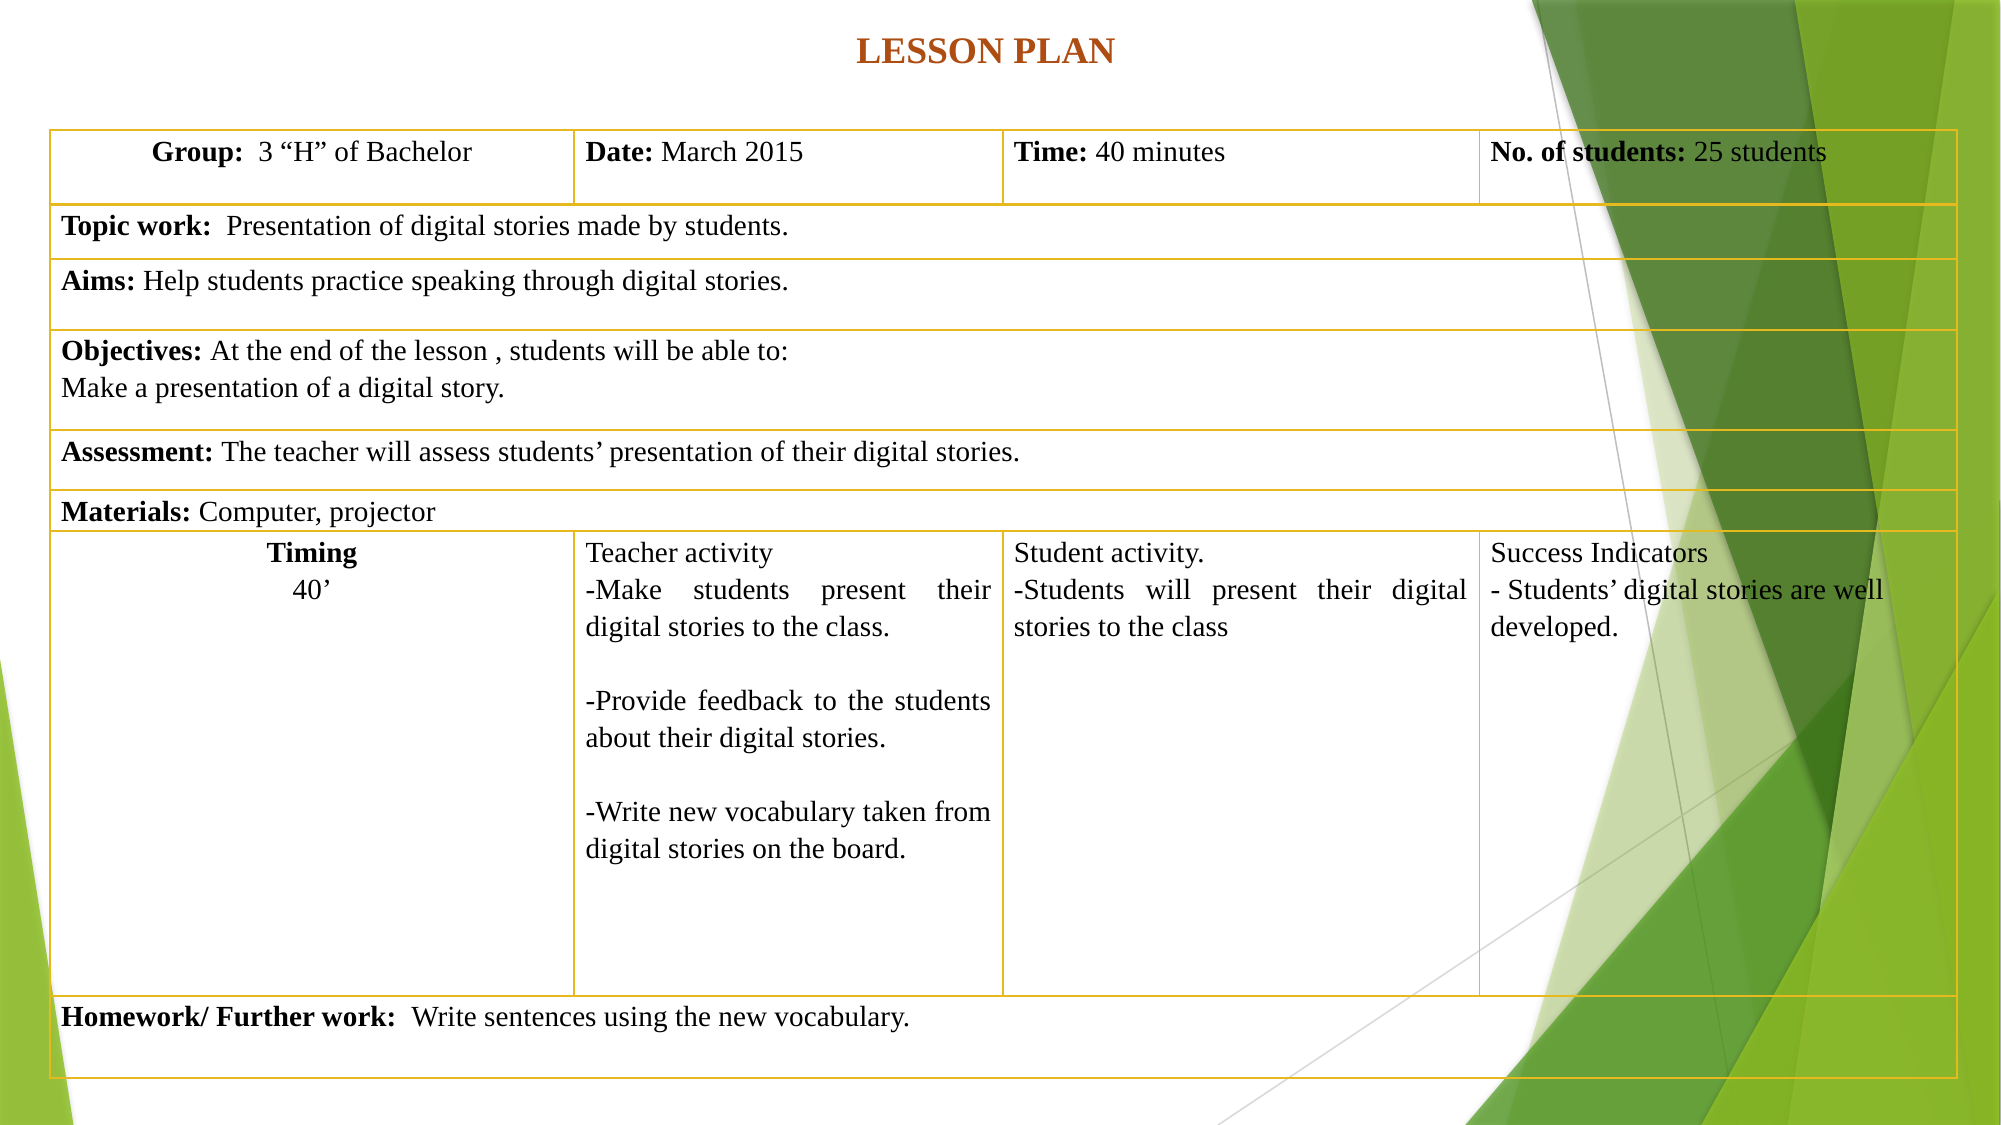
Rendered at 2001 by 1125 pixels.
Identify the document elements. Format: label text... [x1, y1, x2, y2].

table_cell Teacher activity -Make students present their digital stories to the class. -Provide feedback to the students about their digital stories. -Write new vocabulary taken from digital stories on the board. [575, 532, 1002, 995]
table_header No. of students: 25 students [1480, 131, 1956, 203]
table_cell Success Indicators - Students’ digital stories are well developed. [1480, 532, 1956, 995]
table_cell Topic work: Presentation of digital stories made by students. [51, 206, 1956, 258]
table_cell Timing 40’ [51, 532, 573, 995]
table_cell Aims: Help students practice speaking through digital stories. [51, 260, 1956, 329]
text_box LESSON PLAN [841, 19, 1141, 79]
table_header Time: 40 minutes [1004, 131, 1479, 203]
table_cell Objectives: At the end of the lesson , students will be able to: Make a presentation of a digital story. [51, 331, 1956, 429]
table_cell Assessment: The teacher will assess students’ presentation of their digital stories. [51, 431, 1956, 489]
table_header Group: 3 “H” of Bachelor [51, 131, 573, 203]
table_header Date: March 2015 [575, 131, 1002, 203]
table_cell Homework/ Further work: Write sentences using the new vocabulary. [51, 997, 1956, 1077]
table_cell Student activity. -Students will present their digital stories to the class [1004, 532, 1479, 995]
table_cell Materials: Computer, projector [51, 491, 1956, 530]
